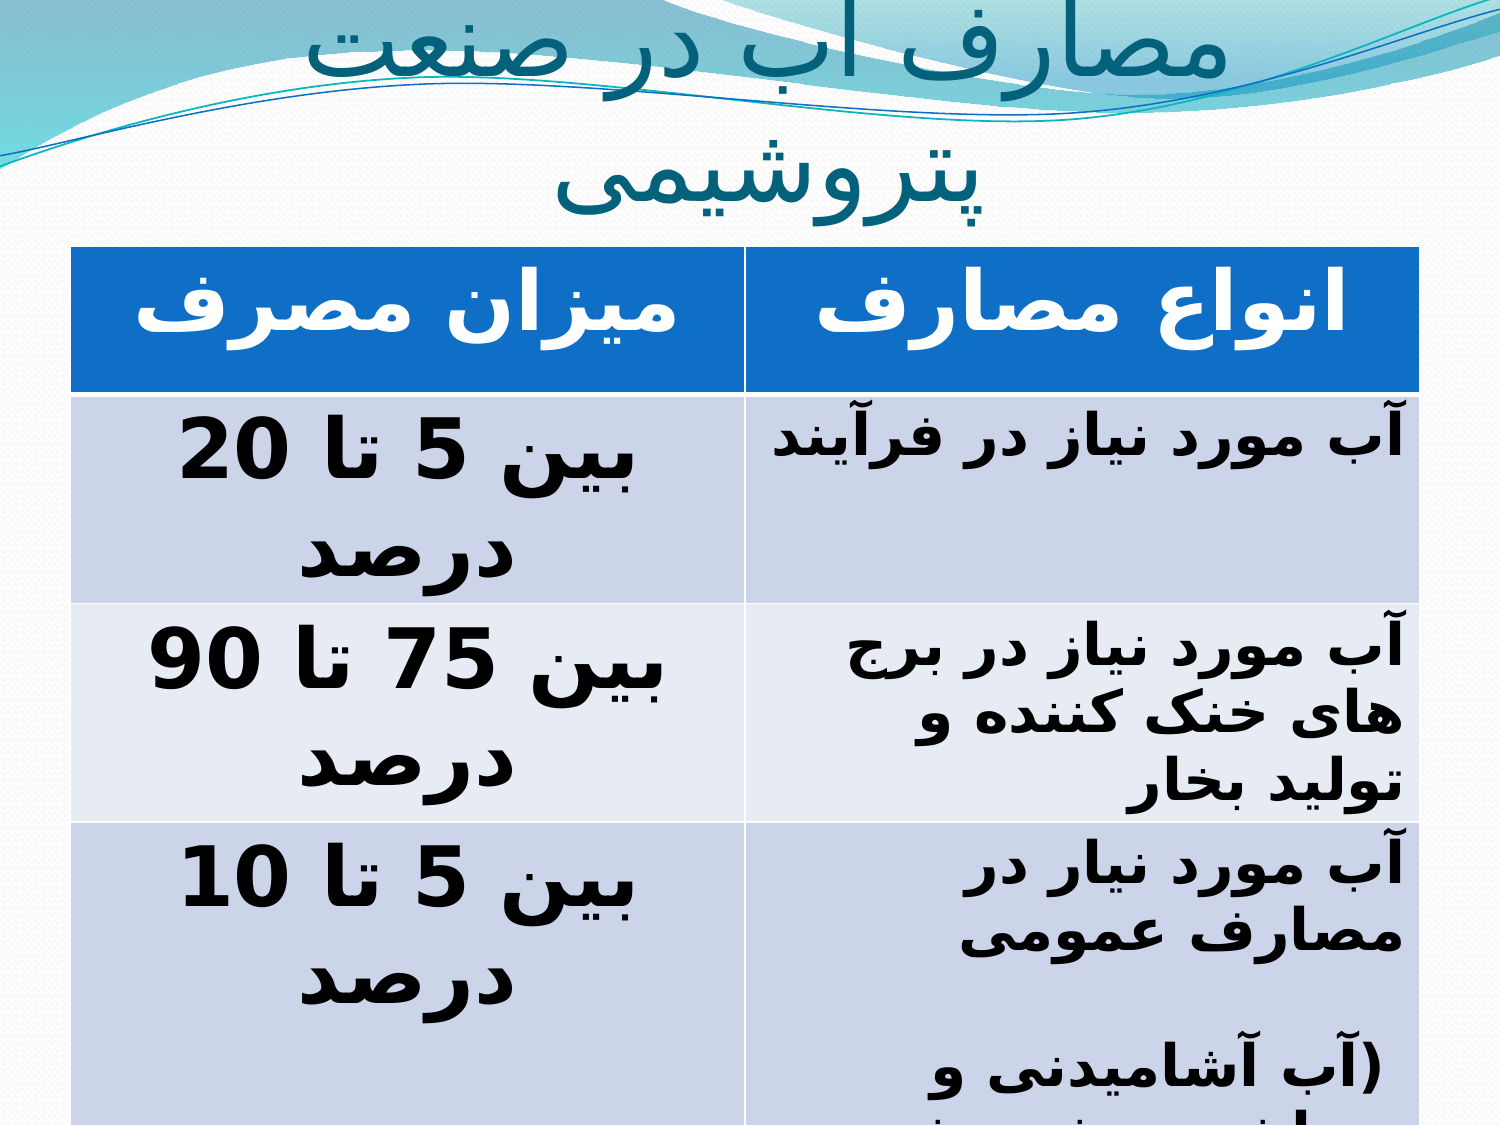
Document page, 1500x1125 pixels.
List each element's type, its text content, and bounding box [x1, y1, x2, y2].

title مصارف آب در صنعت پتروشیمی [93, 35, 1444, 223]
table_cell بین 5 تا 20 درصد [71, 397, 744, 603]
table_cell بین 5 تا 10 درصد [71, 823, 744, 1125]
table_cell بین 75 تا 90 درصد [71, 604, 744, 821]
table_cell آب مورد نیار در مصارف عمومی (آب آشامیدنی و بهداشتی، شستشو، فضای سبز،آتش نشانی و...) [746, 823, 1419, 1125]
table_header انواع مصارف [746, 247, 1419, 392]
table_cell آب مورد نیاز در برج های خنک کننده و تولید بخار [746, 604, 1419, 821]
table_header میزان مصرف [71, 247, 744, 392]
table_cell آب مورد نیاز در فرآیند [746, 397, 1419, 603]
